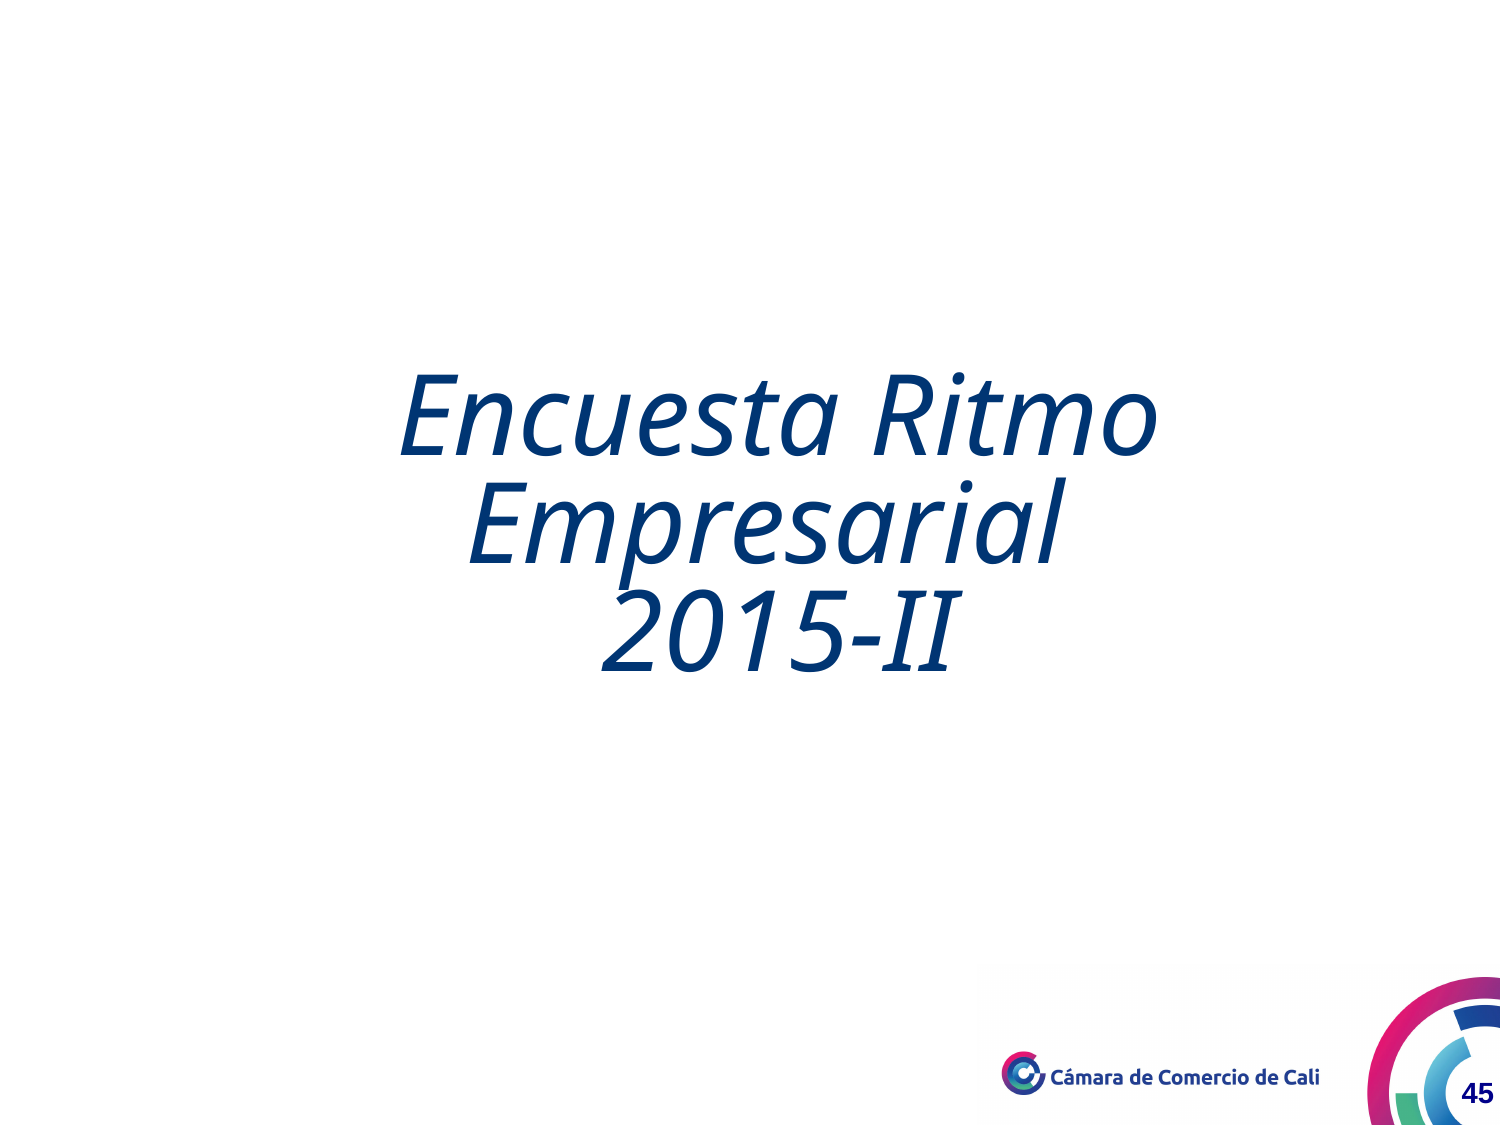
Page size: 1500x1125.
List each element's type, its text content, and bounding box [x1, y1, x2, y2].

title Encuesta Ritmo Empresarial 2015-II [265, 361, 1294, 612]
picture [977, 964, 1500, 1125]
